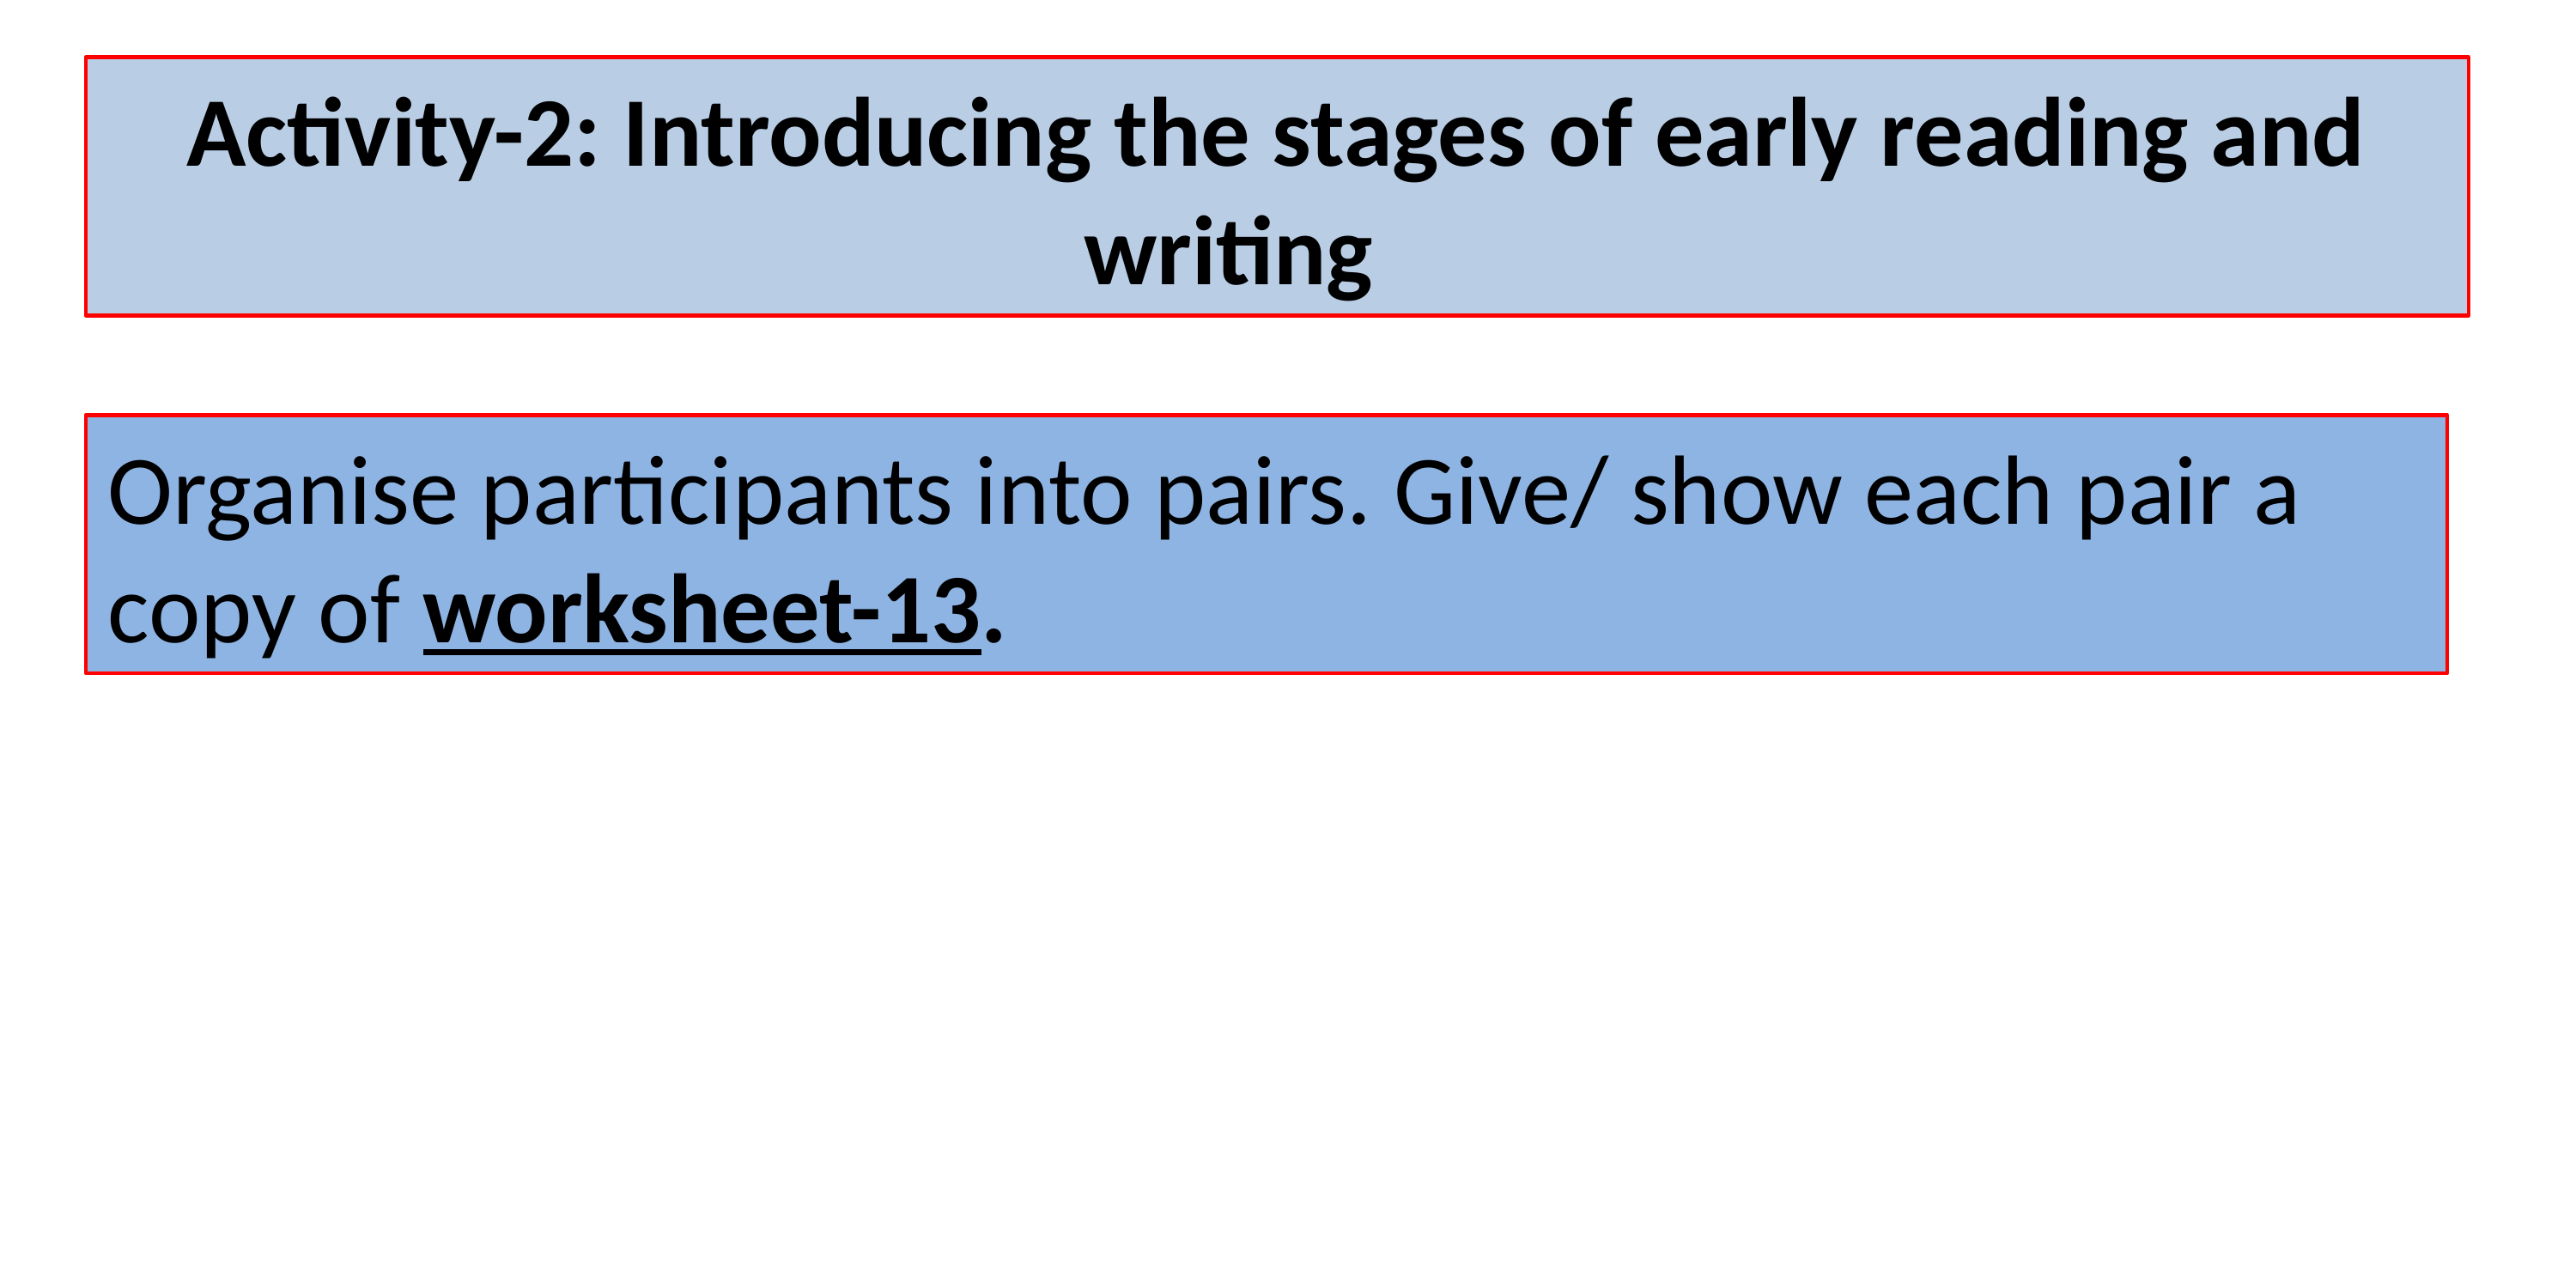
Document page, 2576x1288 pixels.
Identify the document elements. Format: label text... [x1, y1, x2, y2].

text_box Activity-2: Introducing the stages of early reading and writing [85, 57, 2469, 316]
text_box Organise participants into pairs. Give/ show each pair a copy of worksheet-13. [85, 415, 2447, 673]
